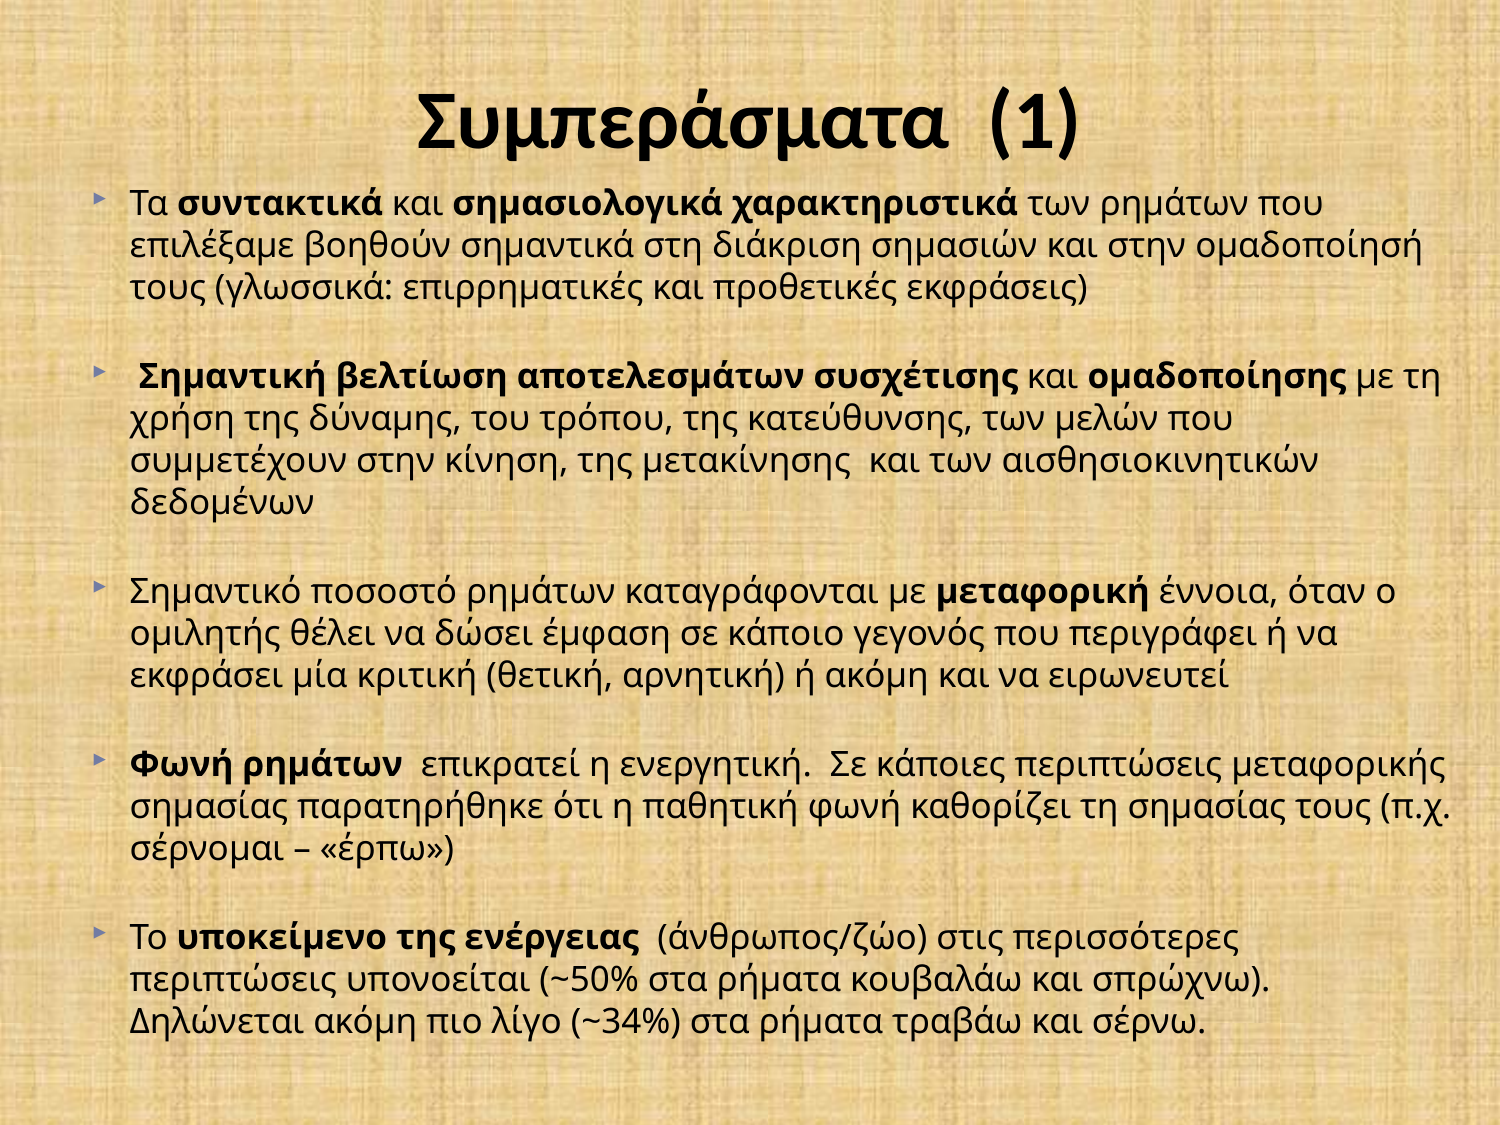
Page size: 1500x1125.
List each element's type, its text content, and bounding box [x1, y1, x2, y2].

title Συμπεράσματα (1) [74, 66, 1426, 173]
picture [0, 0, 1500, 1125]
list Τα συντακτικά και σημασιολογικά χαρακτηριστικά των ρημάτων που επιλέξαμε βοηθούν σημαντικά στη διάκριση σημασιών και στην ομαδοποίησή τους (γλωσσικά: επιρρηματικές και προθετικές εκφράσεις) Σημαντική βελτίωση αποτελεσμάτων συσχέτισης και ομαδοποίησης με τη χρήση της δύναμης, του τρόπου, της κατεύθυνσης, των μελών που συμμετέχουν στην κίνηση, της μετακίνησης και των αισθησιοκινητικών δεδομένων Σημαντικό ποσοστό ρημάτων καταγράφονται με μεταφορική έννοια, όταν ο ομιλητής θέλει να δώσει έμφαση σε κάποιο γεγονός που περιγράφει ή να εκφράσει μία κριτική (θετική, αρνητική) ή ακόμη και να ειρωνευτεί Φωνή ρημάτων επικρατεί η ενεργητική. Σε κάποιες περιπτώσεις μεταφορικής σημασίας παρατηρήθηκε ότι η παθητική φωνή καθορίζει τη σημασίας τους (π.χ. σέρνομαι – «έρπω») Το υποκείμενο της ενέργειας (άνθρωπος/ζώο) στις περισσότερες περιπτώσεις υπονοείται (~50% στα ρήματα κουβαλάω και σπρώχνω). Δηλώνεται ακόμη πιο λίγο (~34%) στα ρήματα τραβάω και σέρνω. [76, 172, 1471, 1107]
